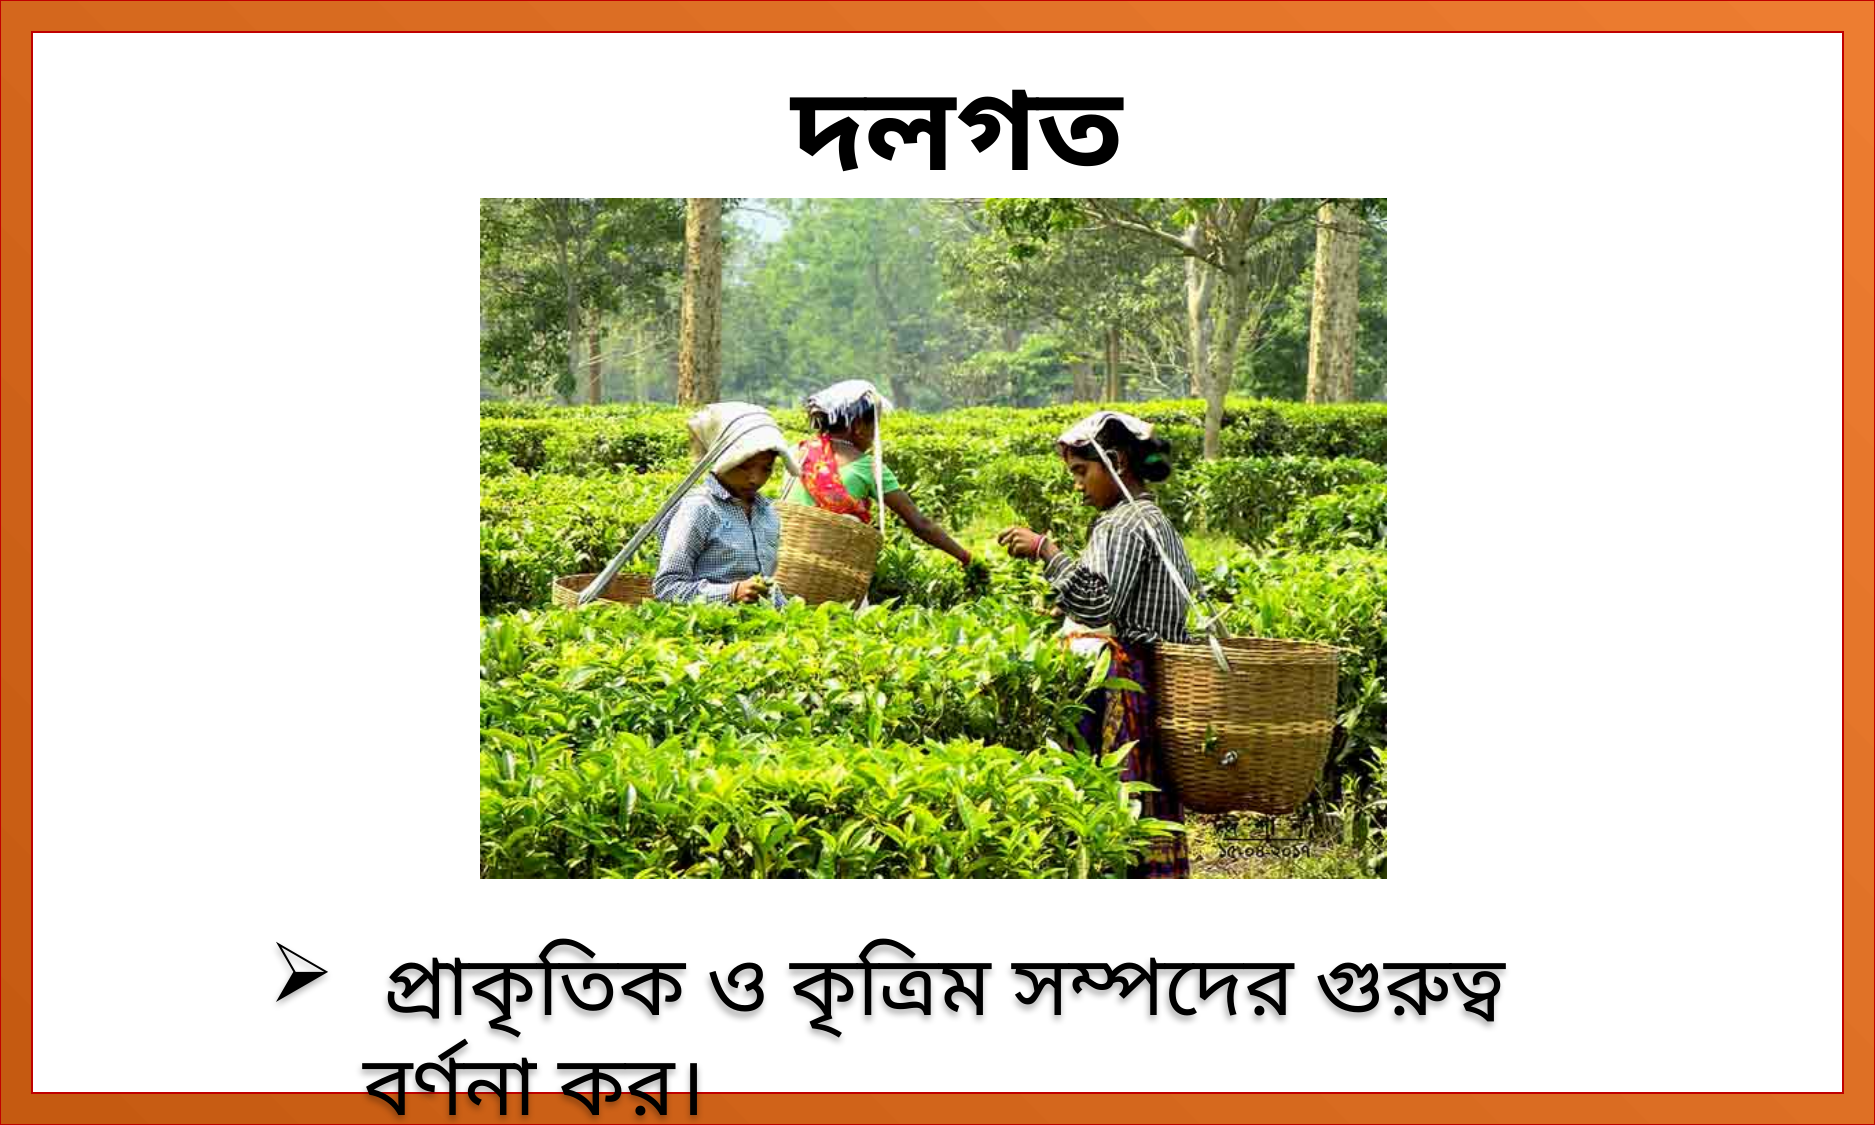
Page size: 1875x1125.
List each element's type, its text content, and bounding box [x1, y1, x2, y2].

text_box প্রাকৃতিক ও কৃত্রিম সম্পদের গুরুত্ব বর্ণনা কর। [254, 925, 1678, 1125]
text_box দলগত কাজ [639, 46, 1245, 198]
picture [480, 198, 1387, 879]
